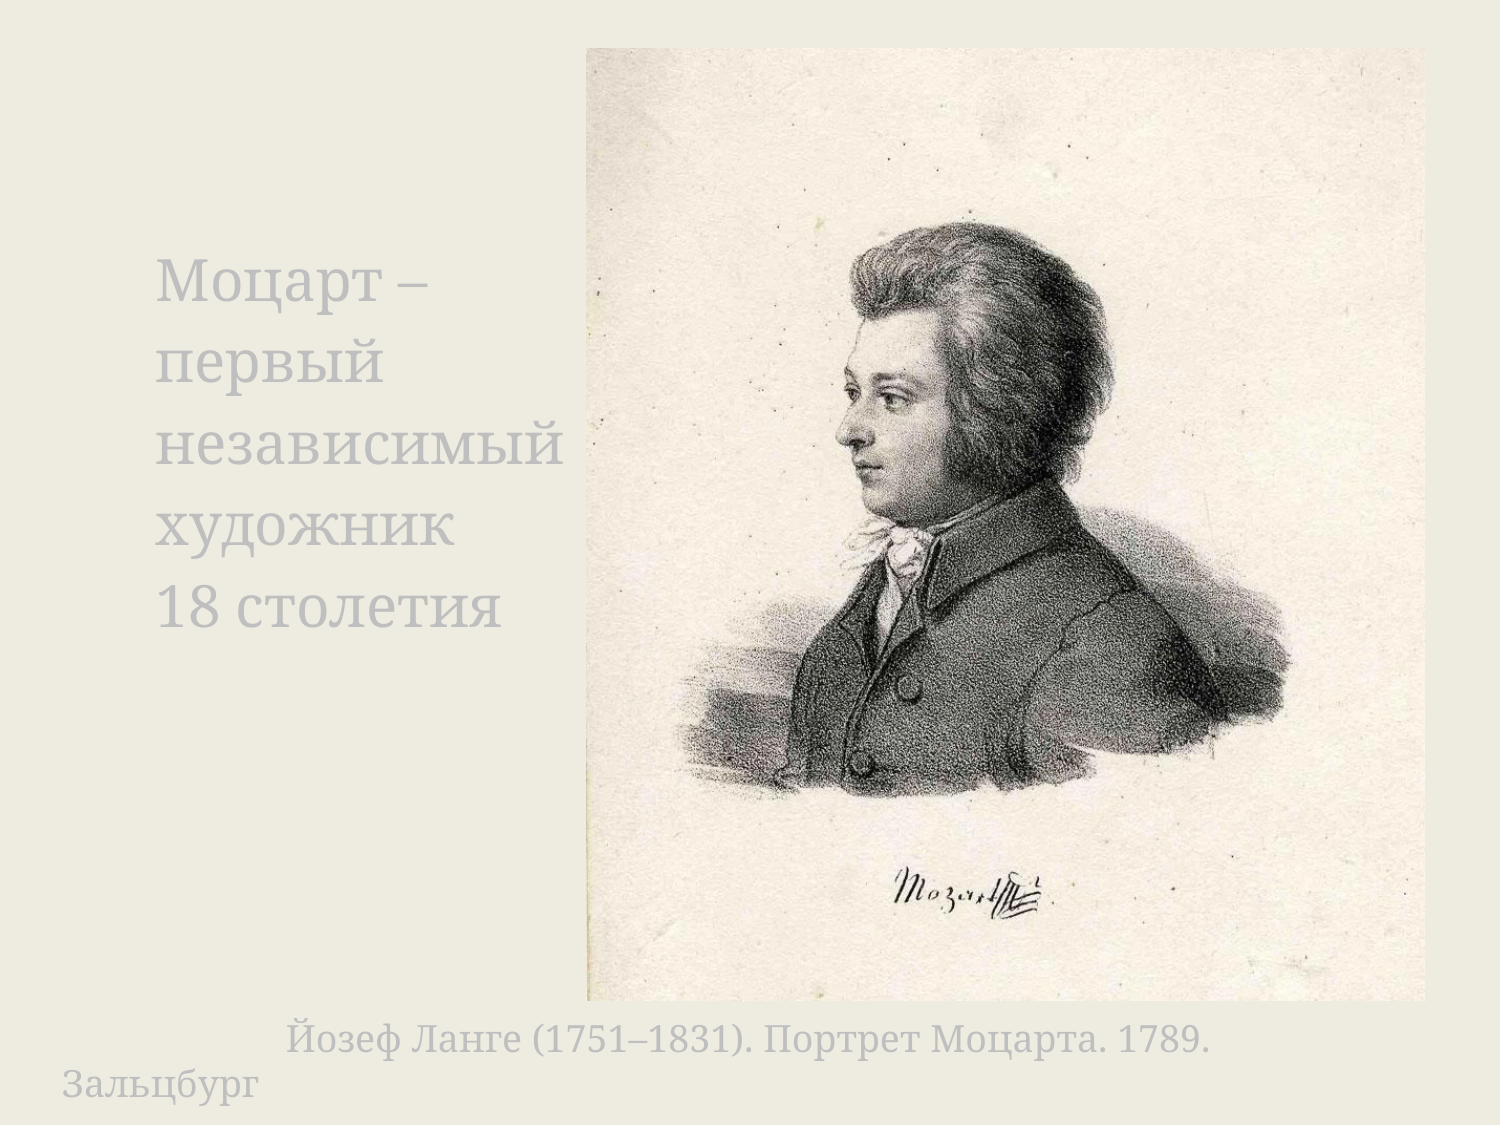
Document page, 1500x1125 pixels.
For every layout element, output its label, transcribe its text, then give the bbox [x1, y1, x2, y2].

text_box Йозеф Ланге (1751–1831). Портрет Моцарта. 1789. Зальцбург [46, 1007, 1352, 1113]
list Моцарт – первый независимый художник 18 столетия [140, 235, 583, 1005]
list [586, 48, 1426, 1001]
